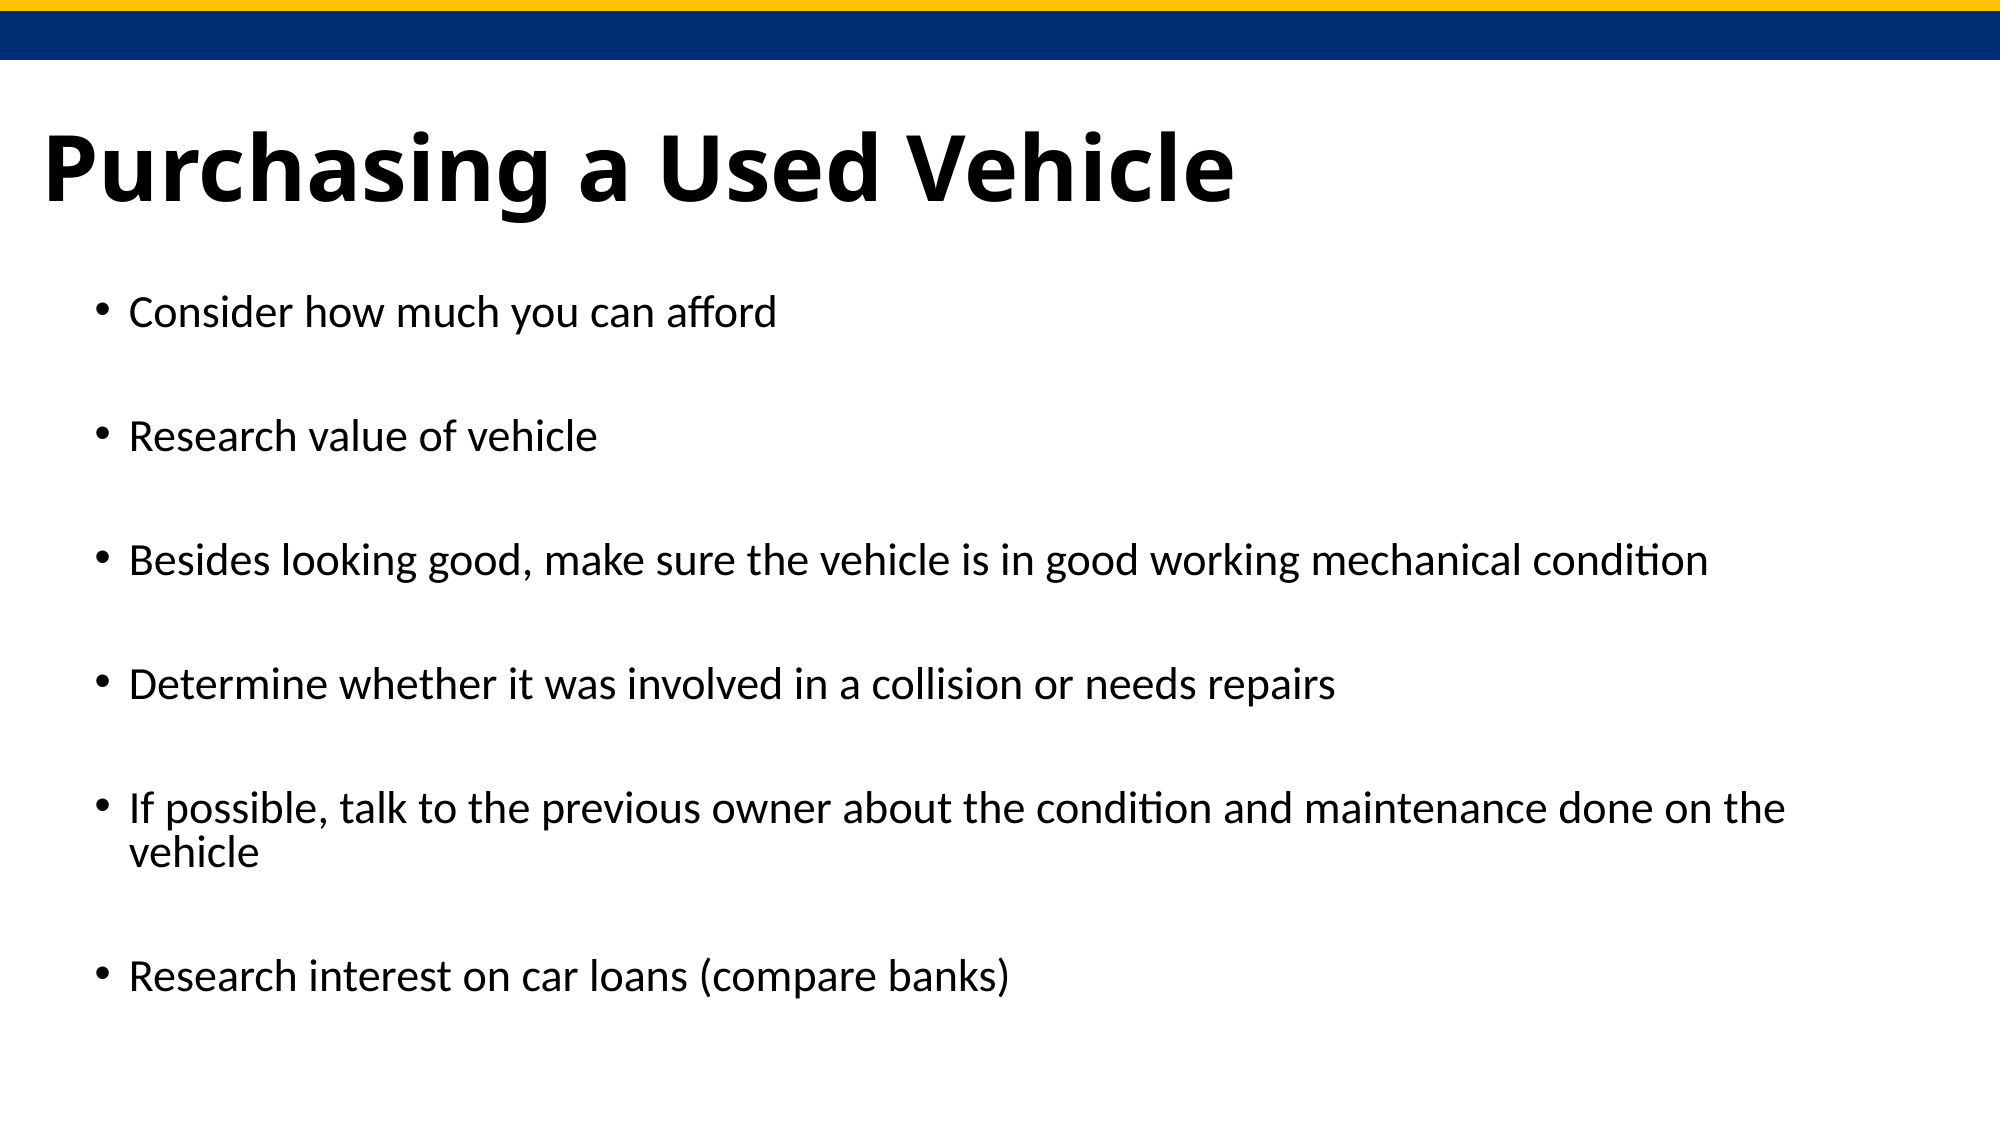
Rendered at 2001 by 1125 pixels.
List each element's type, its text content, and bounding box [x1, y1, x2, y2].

list Consider how much you can afford Research value of vehicle Besides looking good, make sure the vehicle is in good working mechanical condition Determine whether it was involved in a collision or needs repairs If possible, talk to the previous owner about the condition and maintenance done on the vehicle Research interest on car loans (compare banks) [79, 284, 1892, 1014]
picture [0, 0, 2000, 60]
title Purchasing a Used Vehicle [26, 63, 1752, 281]
